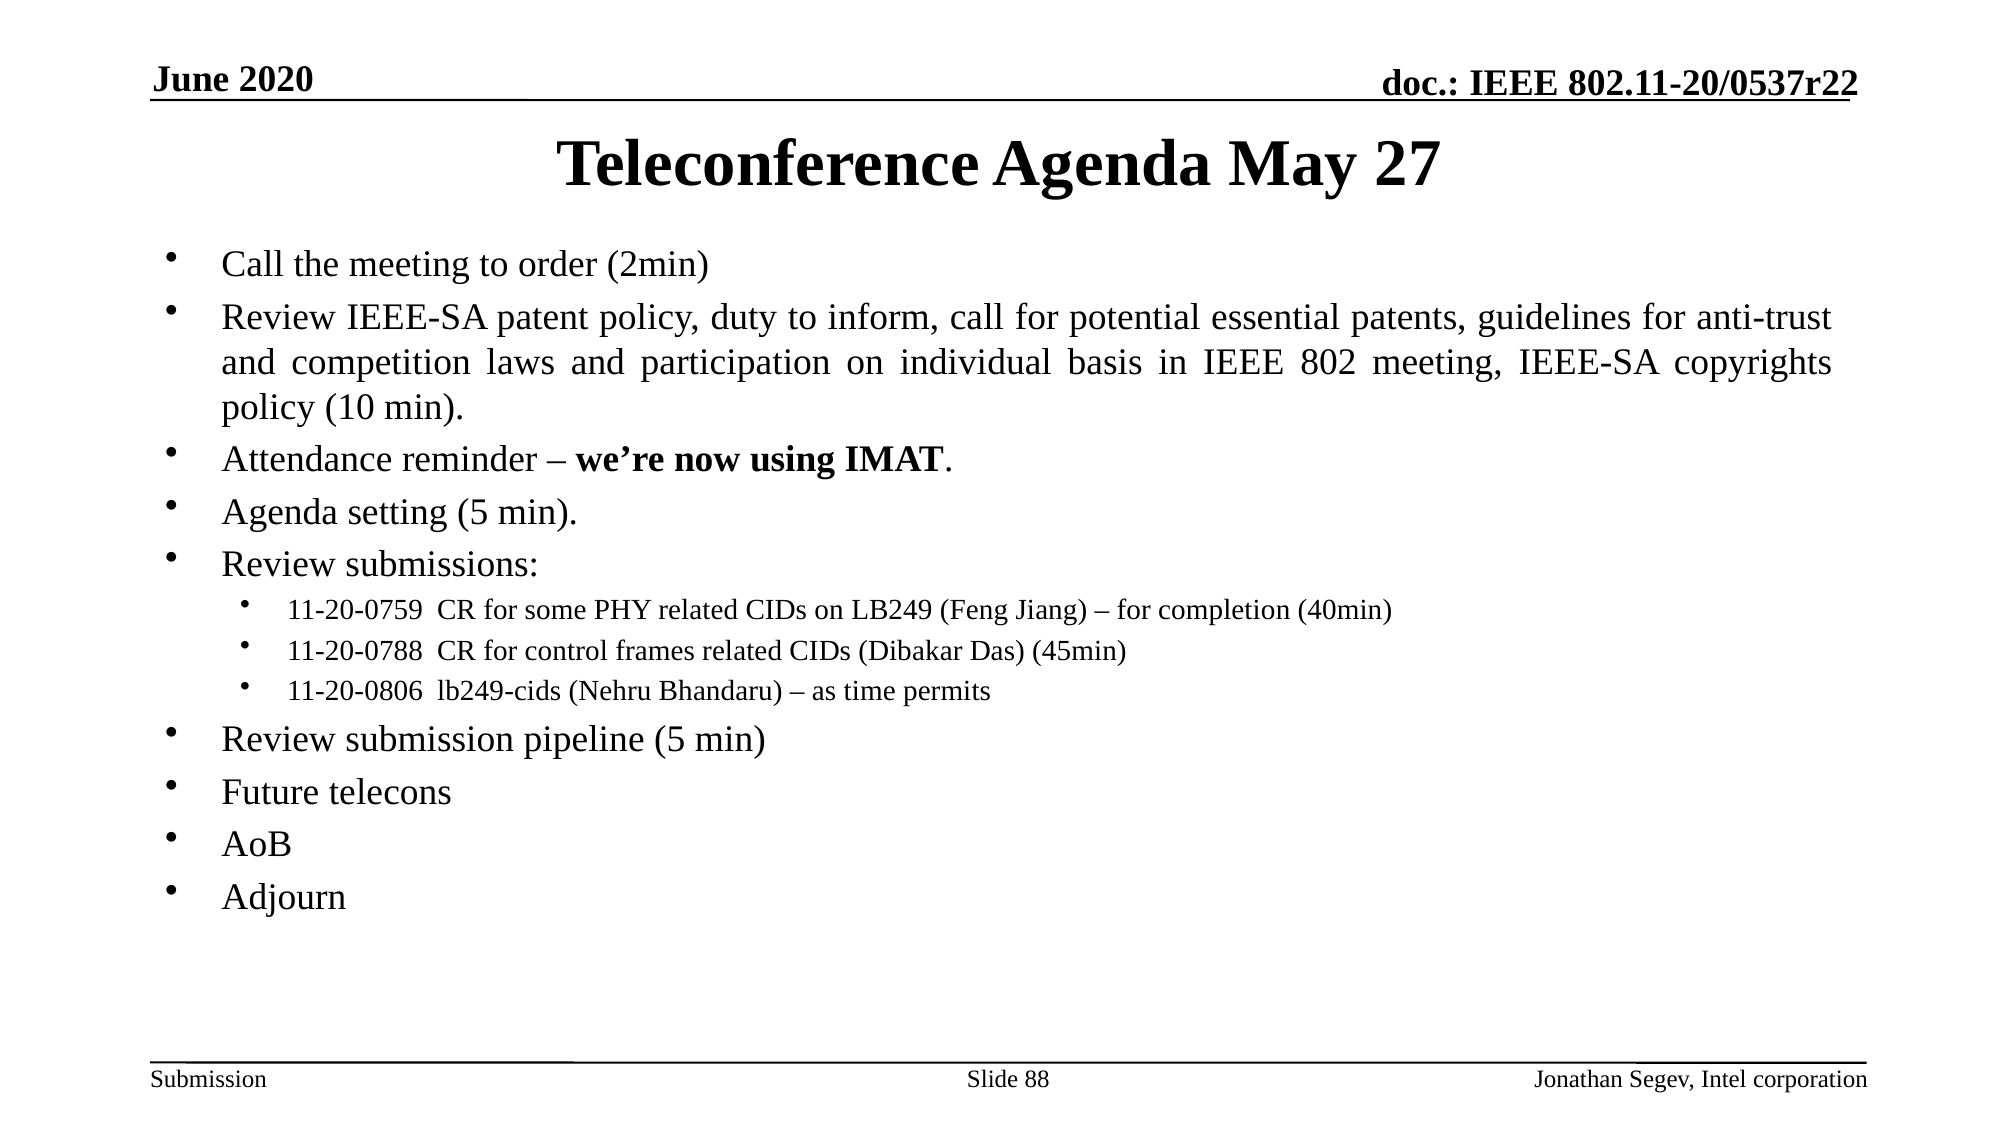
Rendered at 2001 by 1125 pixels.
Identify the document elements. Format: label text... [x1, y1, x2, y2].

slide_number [152, 54, 563, 100]
title Teleconference Agenda May 27 [149, 112, 1850, 205]
list Call the meeting to order (2min) Review IEEE-SA patent policy, duty to inform, call for potential essential patents, guidelines for anti-trust and competition laws and participation on individual basis in IEEE 802 meeting, IEEE-SA copyrights policy (10 min). Attendance reminder – we’re now using IMAT. Agenda setting (5 min). Review submissions: 11-20-0759 CR for some PHY related CIDs on LB249 (Feng Jiang) – for completion (40min) 11-20-0788 CR for control frames related CIDs (Dibakar Das) (45min) 11-20-0806 lb249-cids (Nehru Bhandaru) – as time permits Review submission pipeline (5 min) Future telecons AoB Adjourn [149, 231, 1850, 1000]
slide_number Slide 88 [950, 1061, 1067, 1123]
footer Jonathan Segev, Intel corporation [1171, 1061, 1869, 1093]
